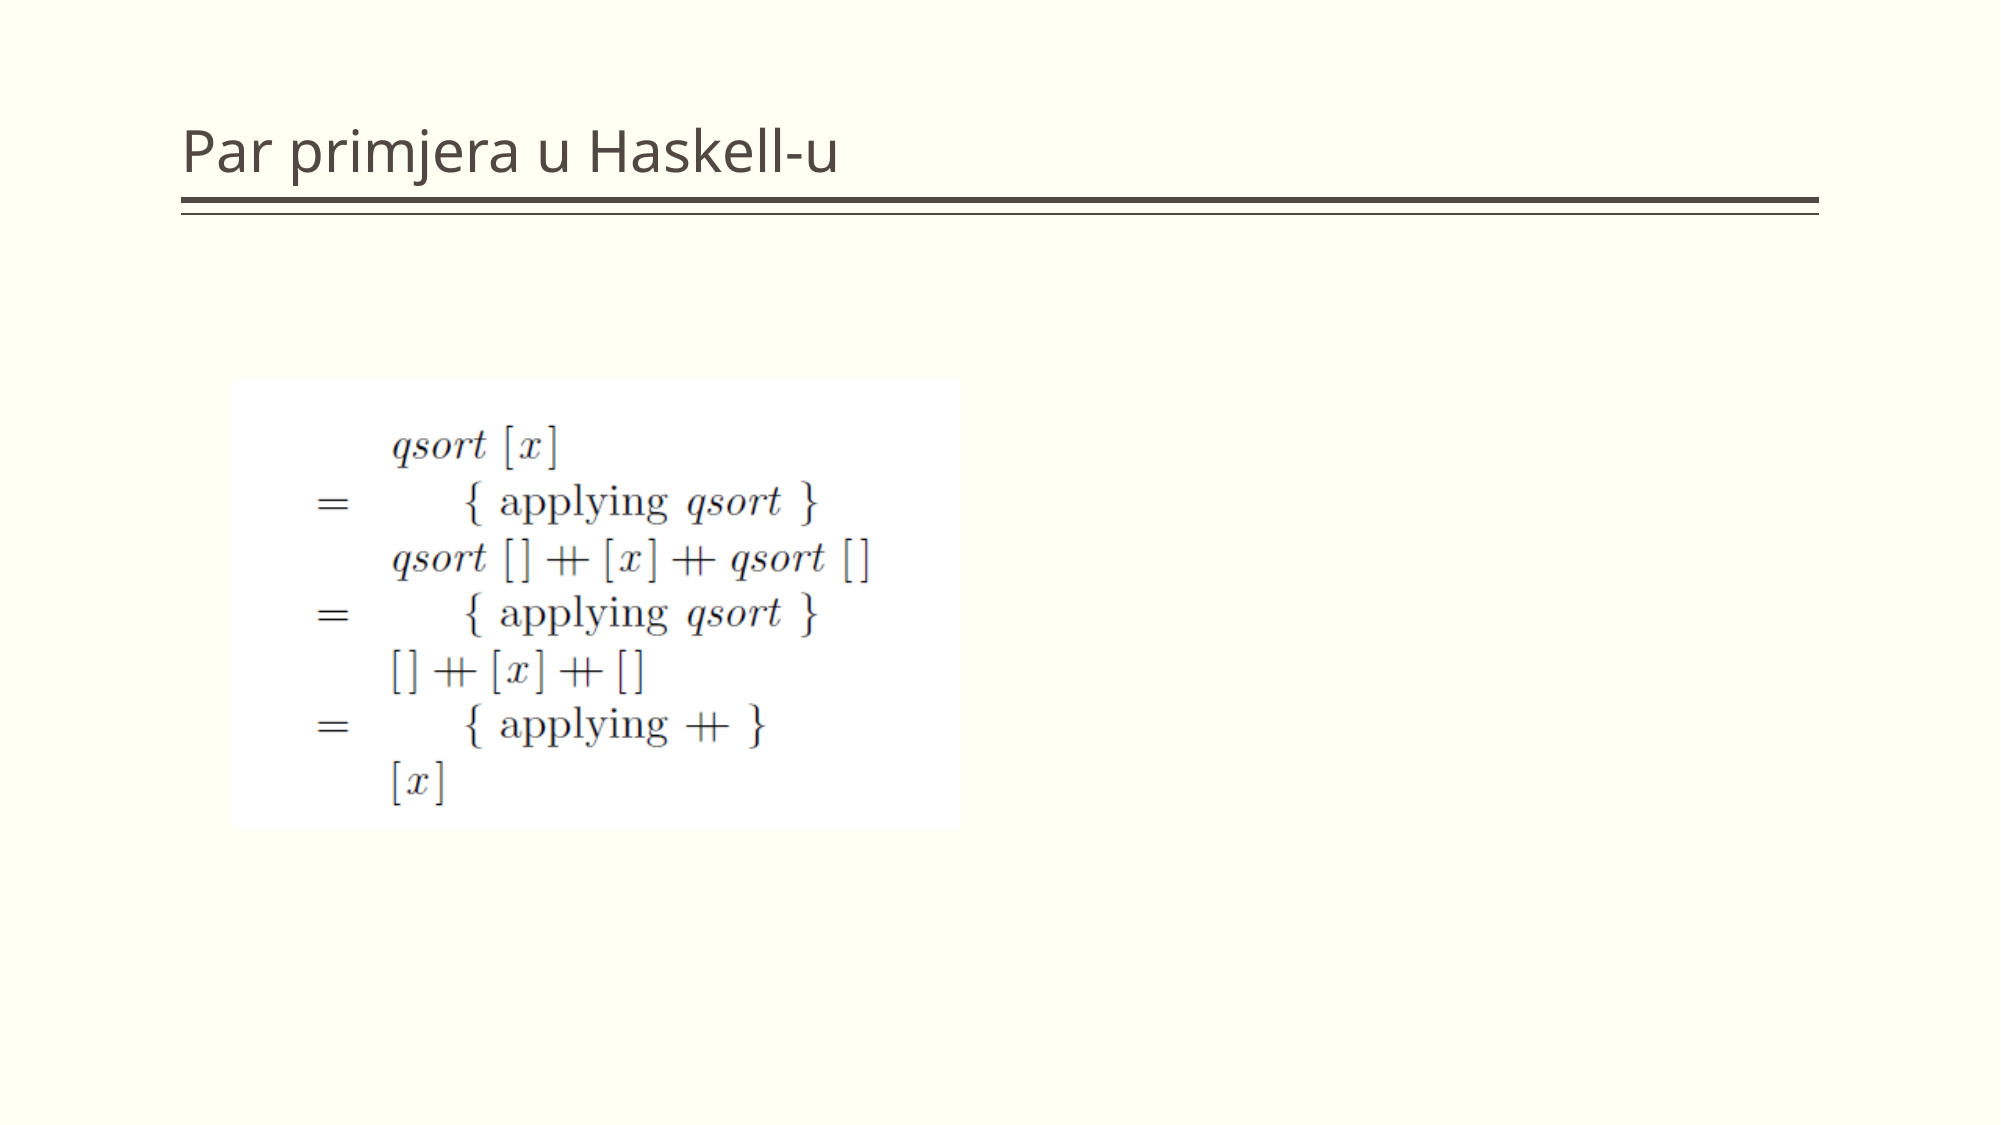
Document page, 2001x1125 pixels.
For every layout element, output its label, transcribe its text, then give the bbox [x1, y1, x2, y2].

title Par primjera u Haskell-u [181, 12, 1819, 193]
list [232, 379, 961, 829]
